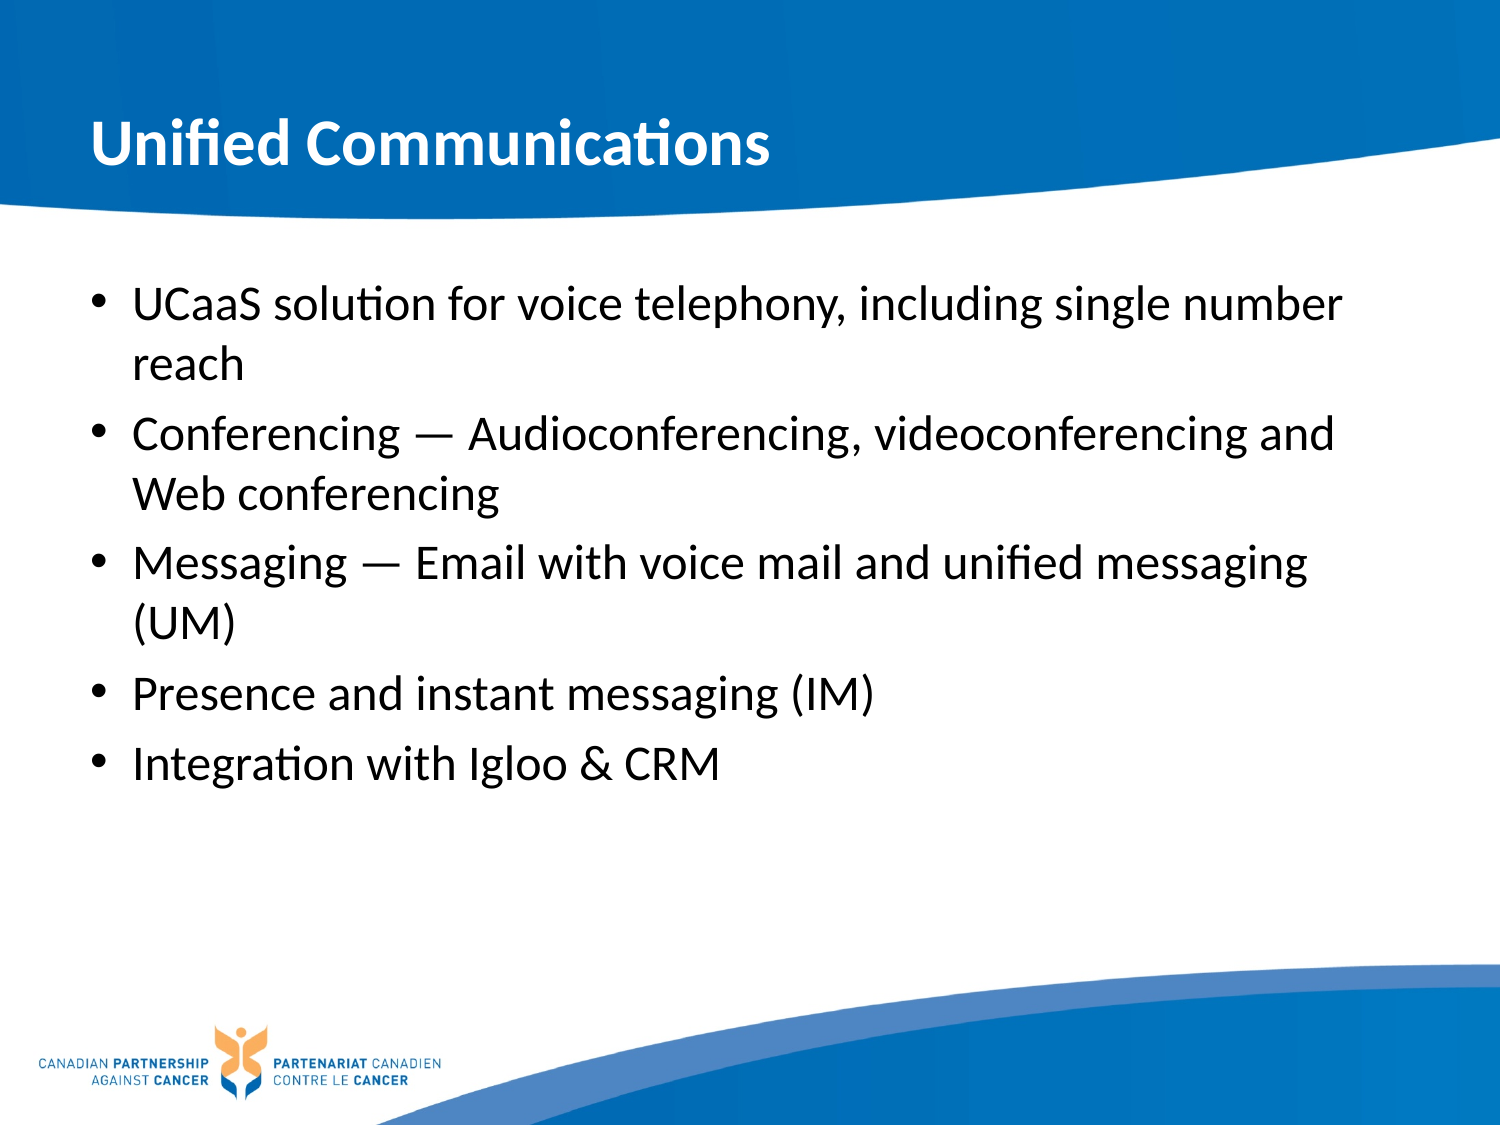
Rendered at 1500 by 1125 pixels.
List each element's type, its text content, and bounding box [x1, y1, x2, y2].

title Unified Communications [74, 44, 1426, 233]
picture [0, 0, 1500, 1125]
list UCaaS solution for voice telephony, including single number reach Conferencing — Audioconferencing, videoconferencing and Web conferencing Messaging — Email with voice mail and unified messaging (UM) Presence and instant messaging (IM) Integration with Igloo & CRM [74, 262, 1426, 901]
